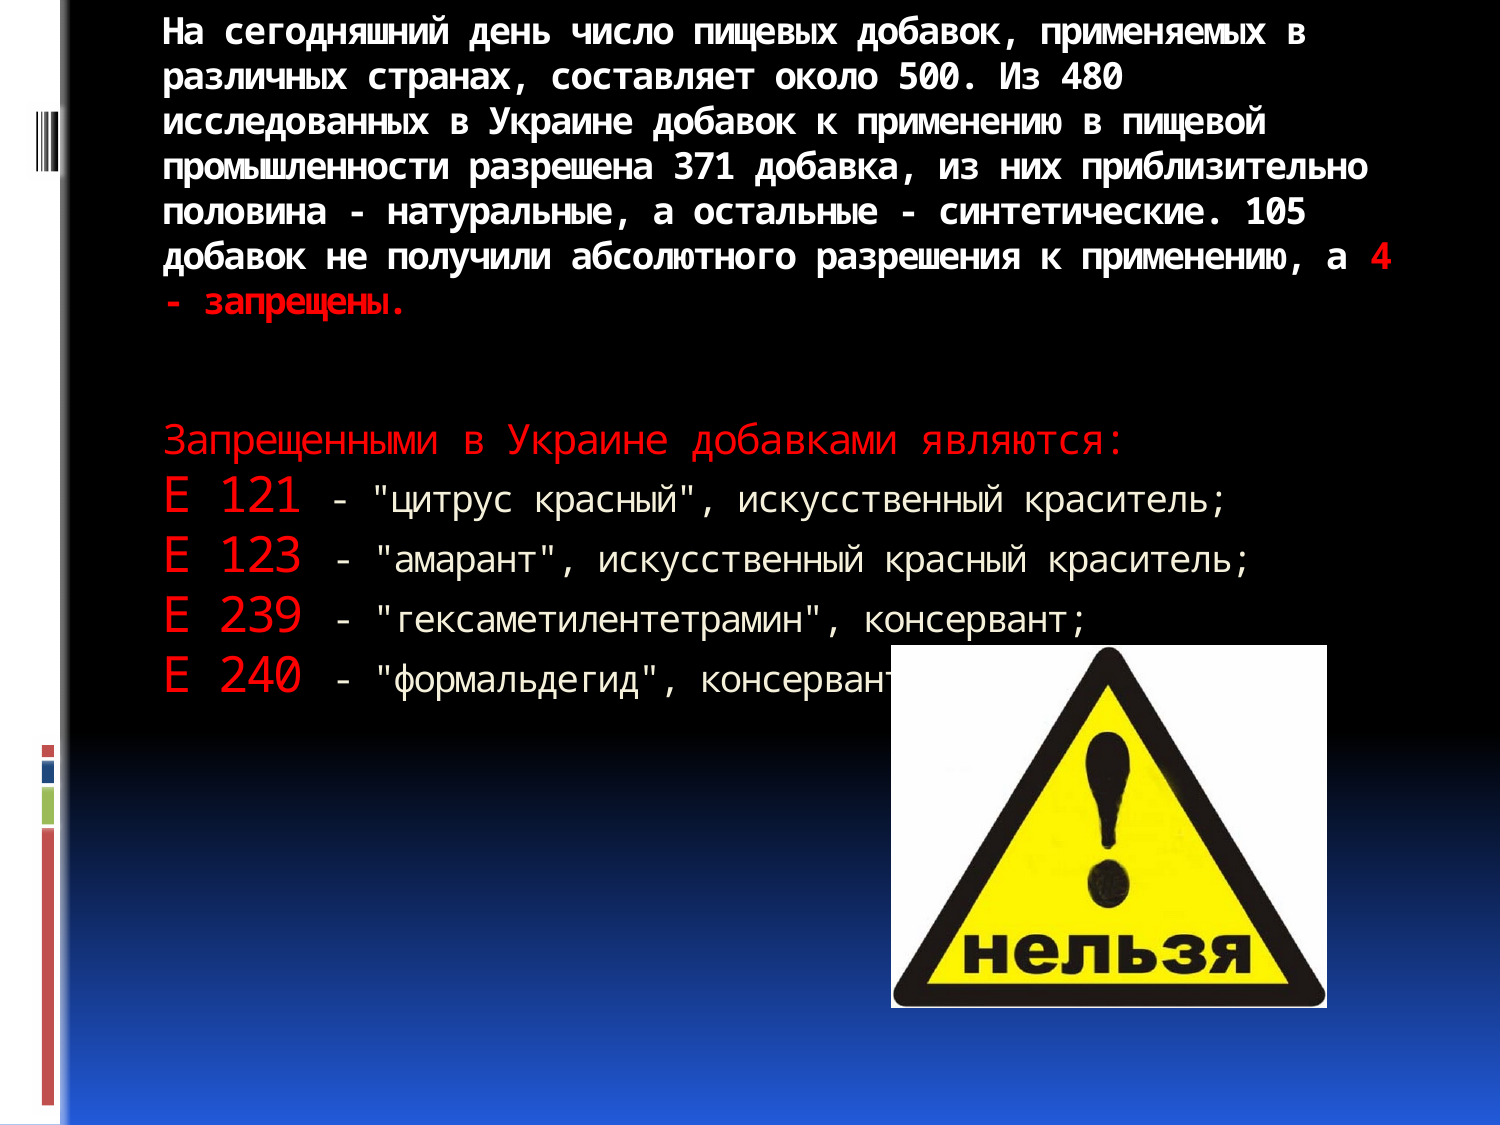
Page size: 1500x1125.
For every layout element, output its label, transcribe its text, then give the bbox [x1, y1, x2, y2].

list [891, 644, 1328, 1008]
title На сегодняшний день число пищевых добавок, применяемых в различных странах, составляет около 500. Из 480 исследованных в Украине добавок к применению в пищевой промышленности разрешена 371 добавка, из них приблизительно половина - натуральные, а остальные - синтетические. 105 добавок не получили абсолютного разрешения к применению, а 4 - запрещены. Запрещенными в Украине добавками являются: Е 121 - "цитрус красный", искусственный краситель; Е 123 - "амарант", искусственный красный краситель; Е 239 - "гексаметилентетрамин", консервант; Е 240 - "формальдегид", консервант. [147, 0, 1423, 657]
